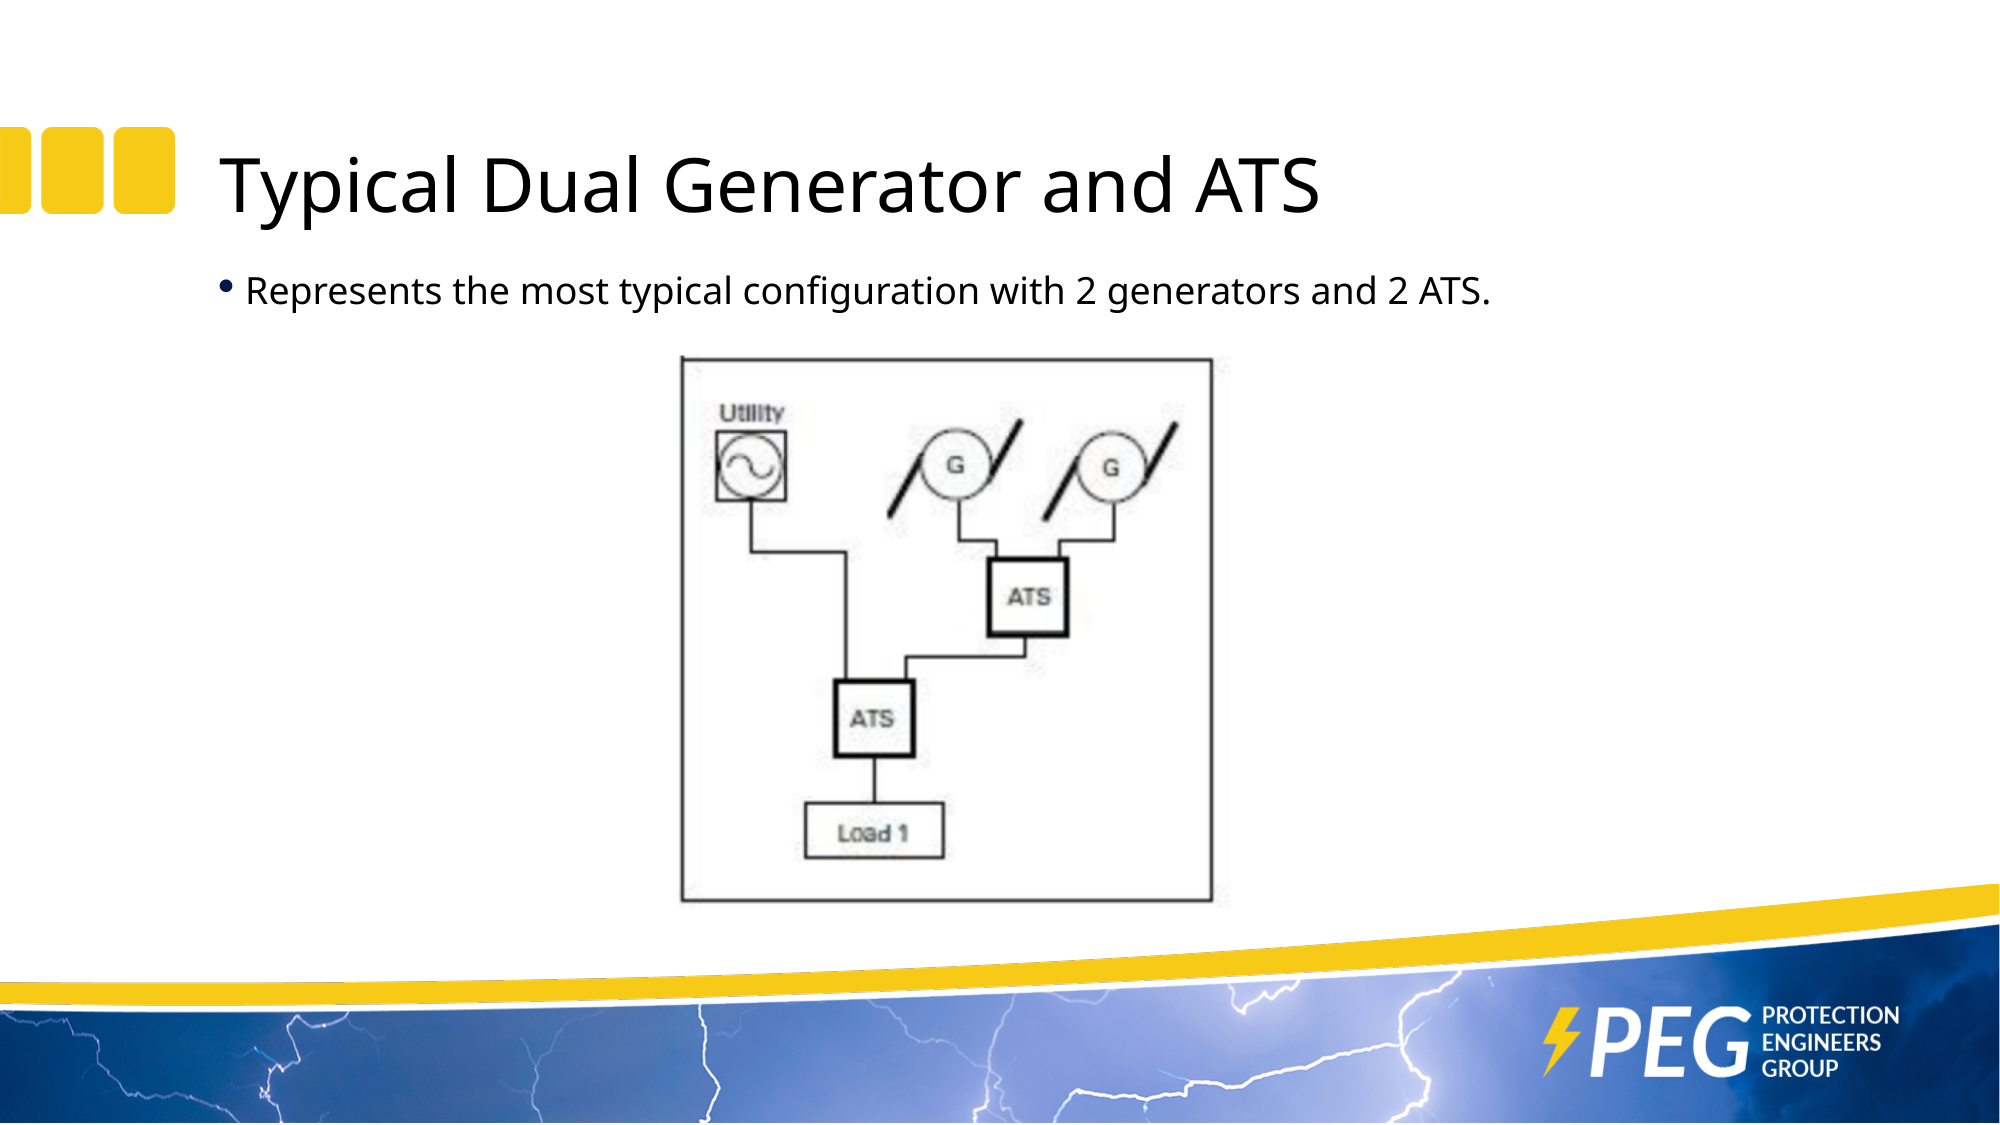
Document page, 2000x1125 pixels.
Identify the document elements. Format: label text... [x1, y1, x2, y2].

title Typical Dual Generator and ATS [199, 24, 1800, 238]
picture [0, 127, 175, 214]
picture [0, 884, 2000, 1125]
list Represents the most typical configuration with 2 generators and 2 ATS. [199, 262, 1700, 338]
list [668, 337, 1232, 924]
